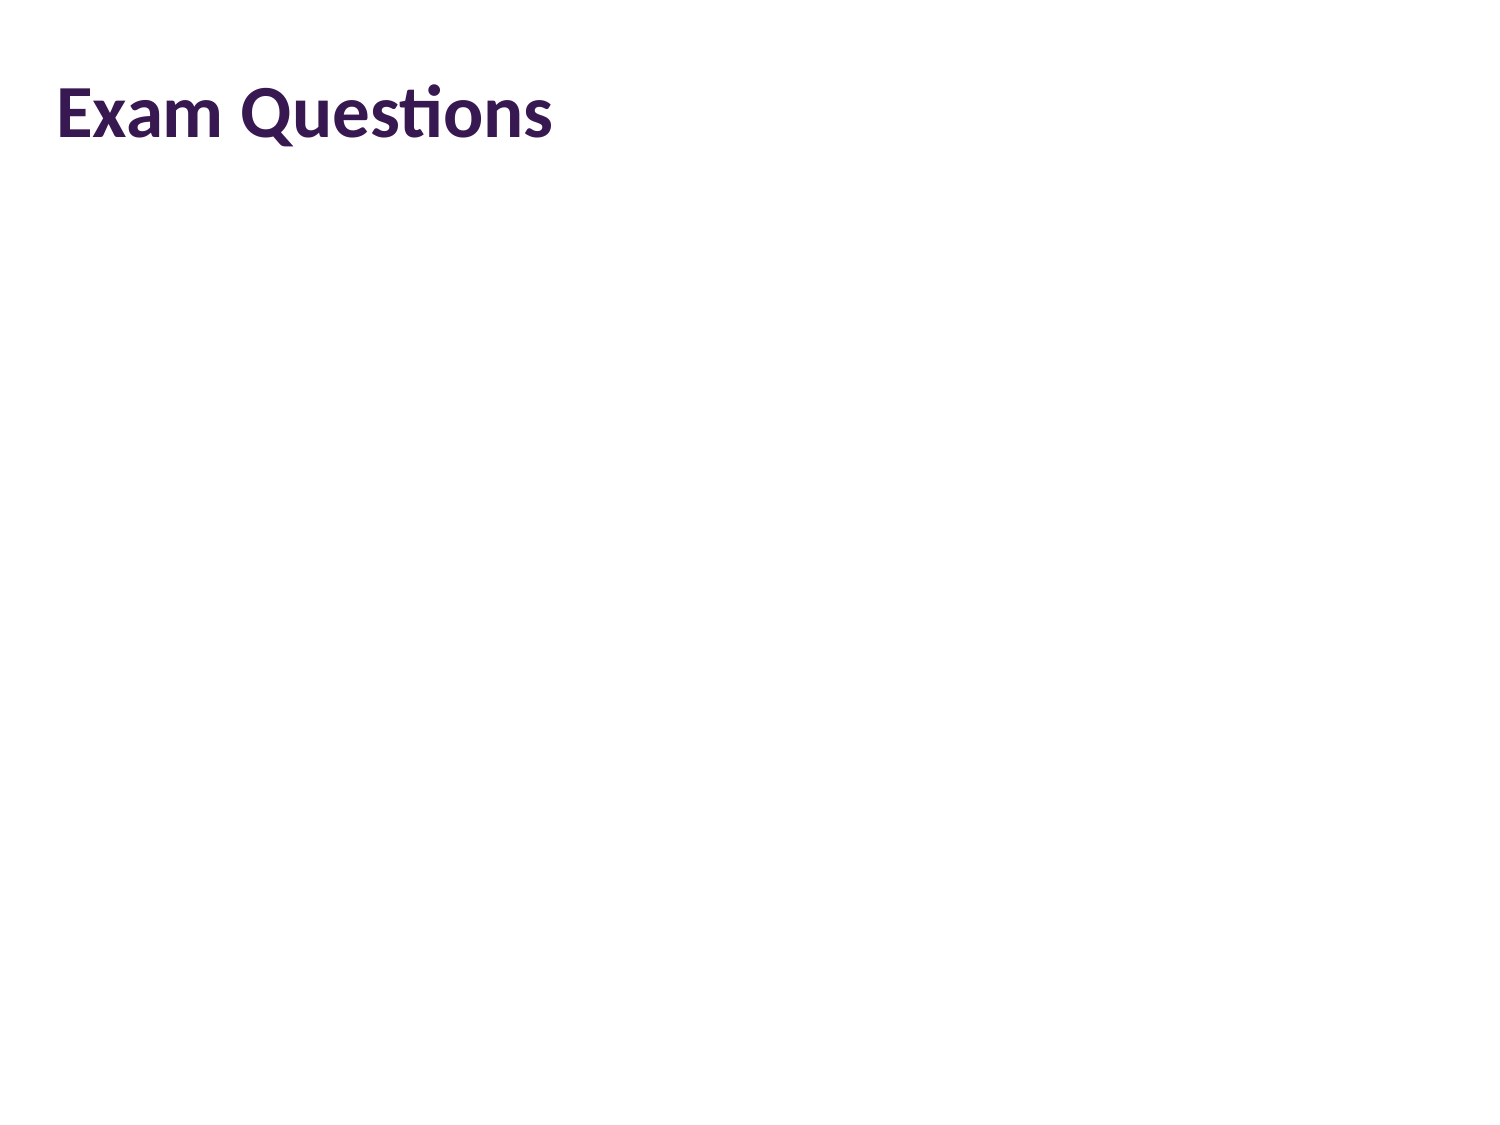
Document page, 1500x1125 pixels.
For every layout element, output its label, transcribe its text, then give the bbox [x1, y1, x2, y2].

title Exam Questions [41, 54, 1392, 160]
